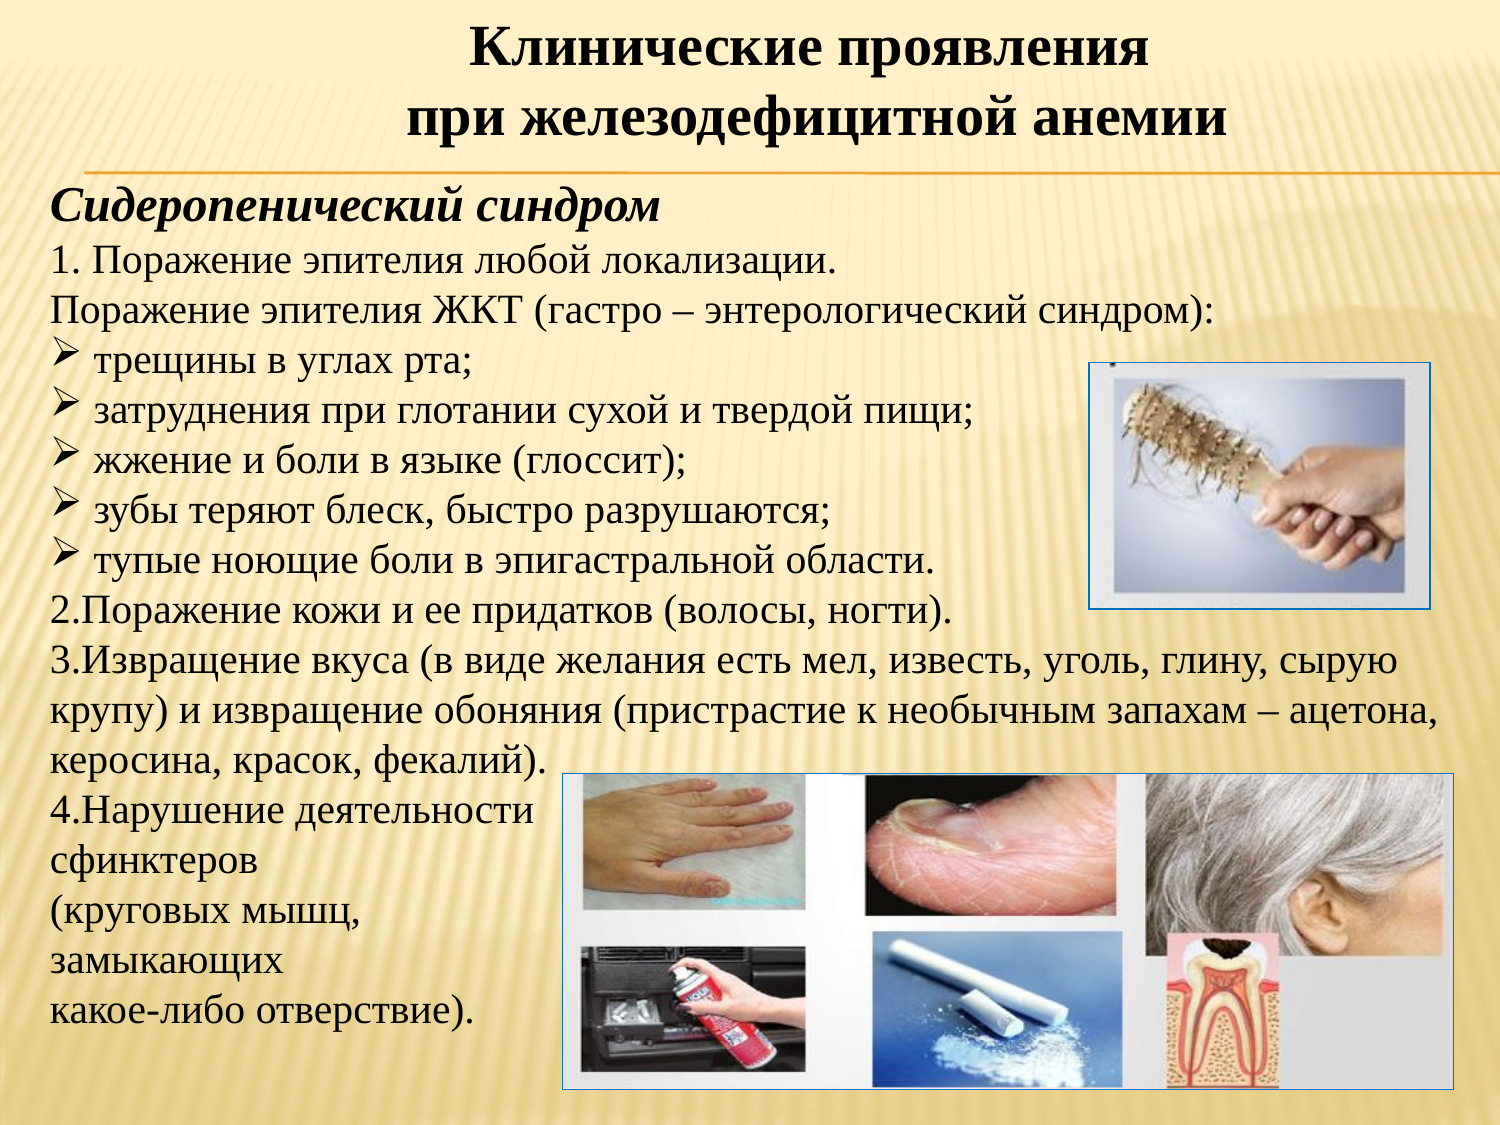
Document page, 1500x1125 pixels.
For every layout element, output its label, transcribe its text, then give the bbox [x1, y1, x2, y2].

picture [562, 773, 1454, 1091]
text_box Клинические проявления при железодефицитной анемии [351, 0, 1283, 163]
picture [1089, 362, 1430, 609]
text_box Сидеропенический синдром 1. Поражение эпителия любой локализации. Поражение эпителия ЖКТ (гастро – энтерологический синдром): трещины в углах рта; затруднения при глотании сухой и твердой пищи; жжение и боли в языке (глоссит); зубы теряют блеск, быстро разрушаются; тупые ноющие боли в эпигастральной области. 2.Поражение кожи и ее придатков (волосы, ногти). 3.Извращение вкуса (в виде желания есть мел, известь, уголь, глину, сырую крупу) и извращение обоняния (пристрастие к необычным запахам – ацетона, керосина, красок, фекалий). 4.Нарушение деятельности сфинктеров (круговых мышц, замыкающих какое-либо отверствие). [35, 163, 1465, 1040]
